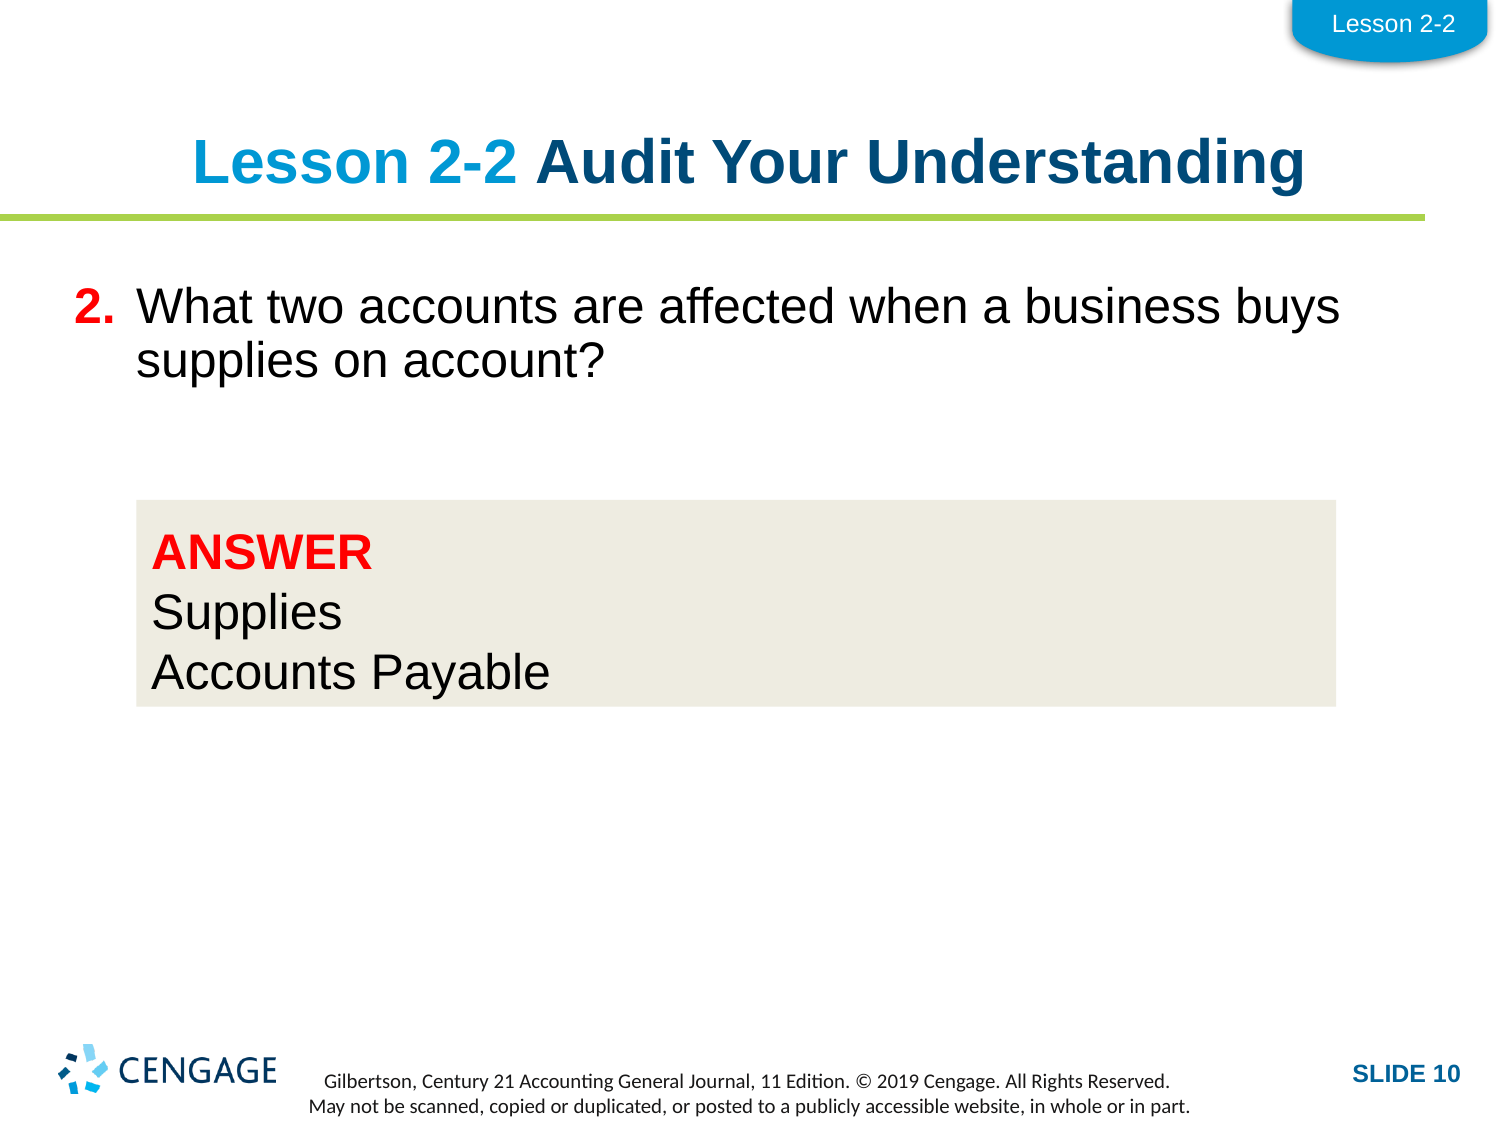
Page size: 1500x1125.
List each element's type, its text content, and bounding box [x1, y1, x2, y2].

text_box SLIDE 10 [1176, 1049, 1477, 1095]
picture [58, 1044, 276, 1094]
list 2. What two accounts are affected when a business buys supplies on account? [59, 272, 1378, 462]
title Lesson 2-2 Audit Your Understanding [61, 129, 1439, 240]
text_box ANSWER Supplies Accounts Payable [136, 499, 1337, 707]
text_box Lesson 2-2 [1316, 0, 1471, 45]
text_box [1292, 0, 1488, 63]
